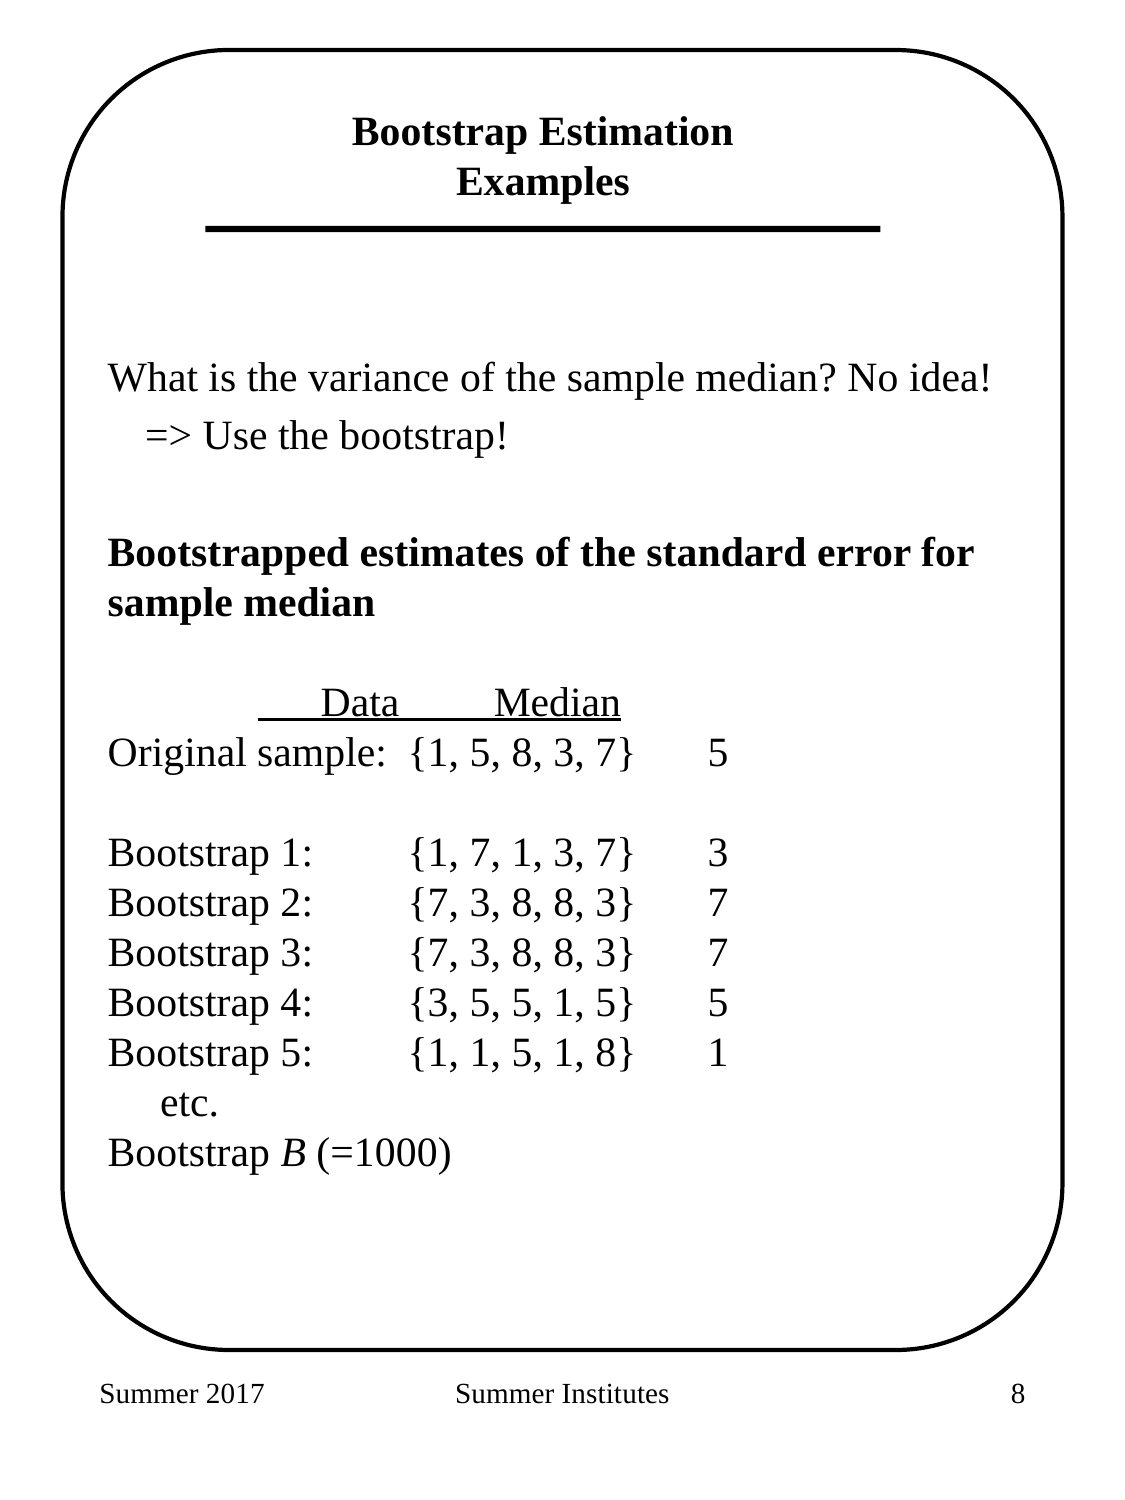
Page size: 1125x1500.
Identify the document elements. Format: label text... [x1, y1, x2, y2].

text_box Bootstrap Estimation Examples [230, 96, 856, 212]
text_box What is the variance of the sample median? No idea! => Use the bootstrap! Bootstrapped estimates of the standard error for sample median Data Median Original sample: {1, 5, 8, 3, 7} 5 Bootstrap 1: {1, 7, 1, 3, 7} 3 Bootstrap 2: {7, 3, 8, 8, 3} 7 Bootstrap 3: {7, 3, 8, 8, 3} 7 Bootstrap 4: {3, 5, 5, 1, 5} 5 Bootstrap 5: {1, 1, 5, 1, 8} 1 etc. Bootstrap B (=1000) [92, 341, 1018, 1182]
slide_number Summer 2017 [84, 1366, 319, 1467]
slide_number 256 [806, 1366, 1041, 1467]
footer Summer Institutes [384, 1366, 741, 1467]
